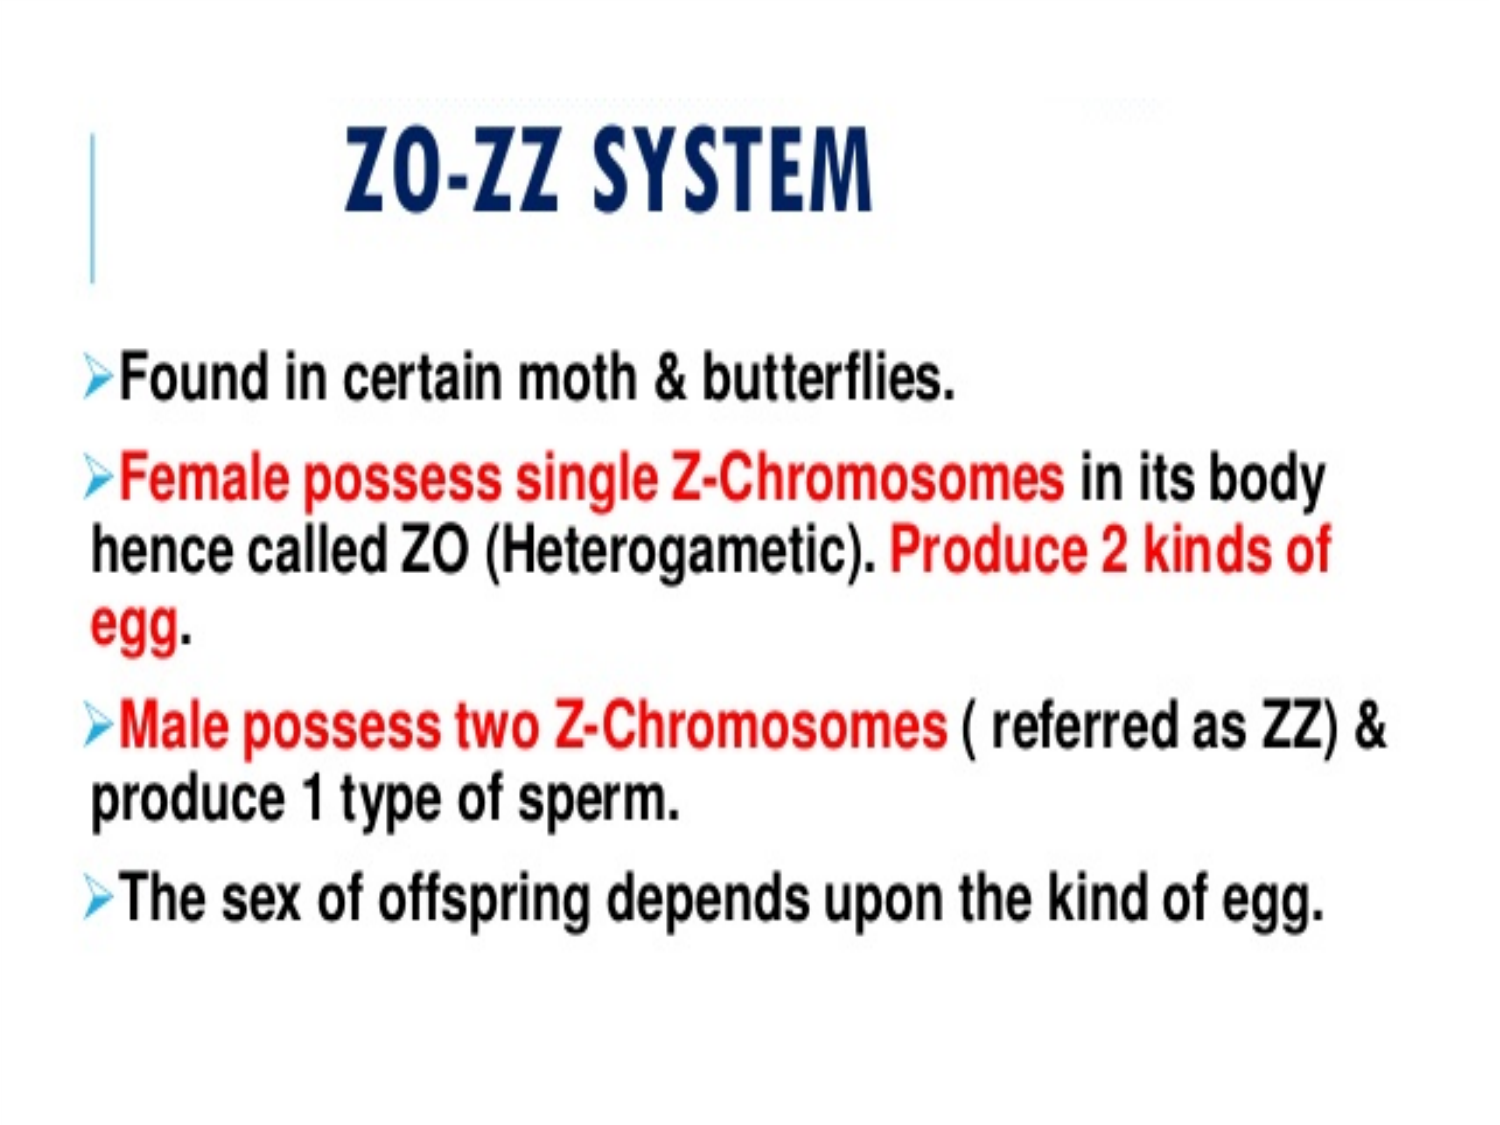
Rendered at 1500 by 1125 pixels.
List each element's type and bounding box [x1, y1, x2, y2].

list [0, 0, 1489, 1125]
